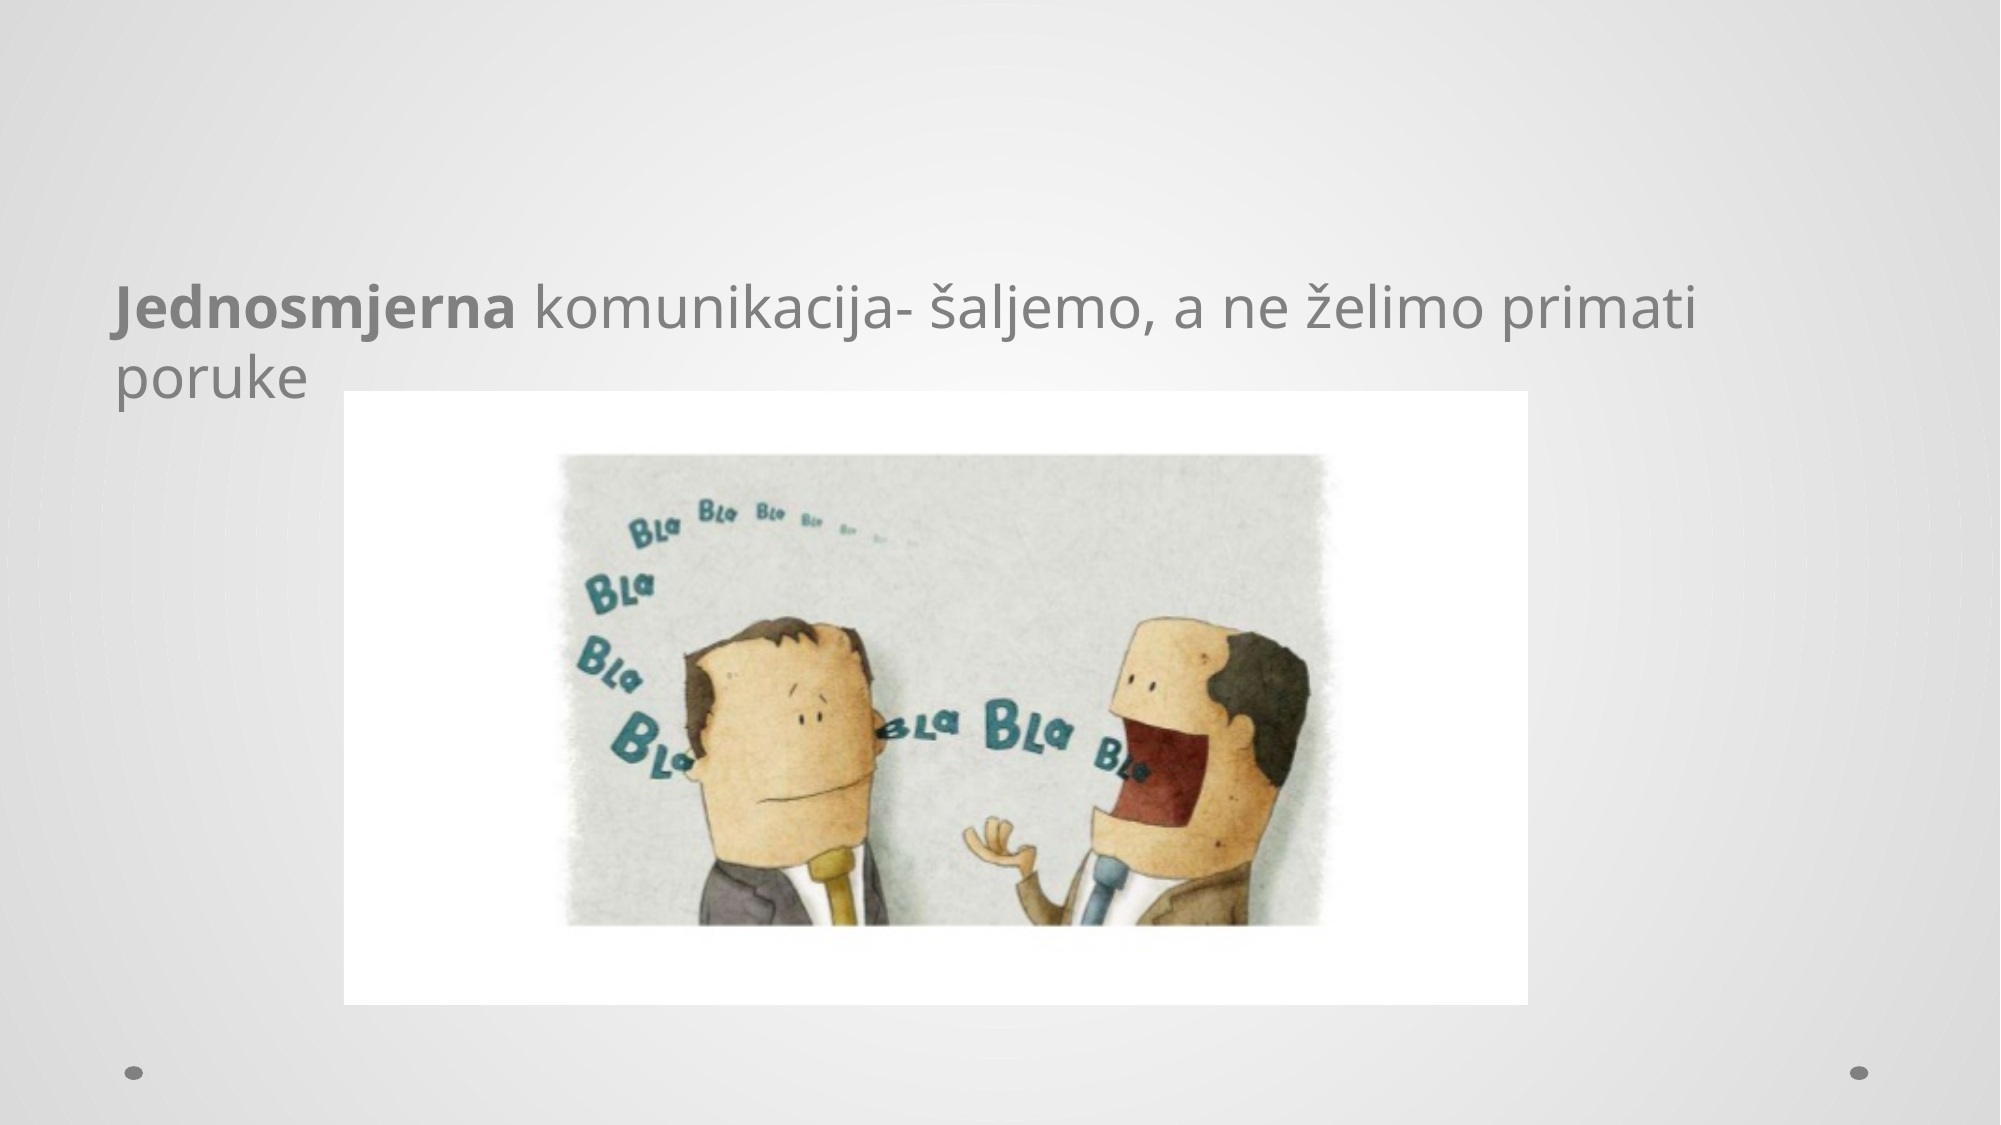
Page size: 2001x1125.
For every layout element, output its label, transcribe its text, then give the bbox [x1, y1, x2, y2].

picture [343, 391, 1529, 1006]
list Jednosmjerna komunikacija- šaljemo, a ne želimo primati poruke [99, 262, 1900, 1005]
